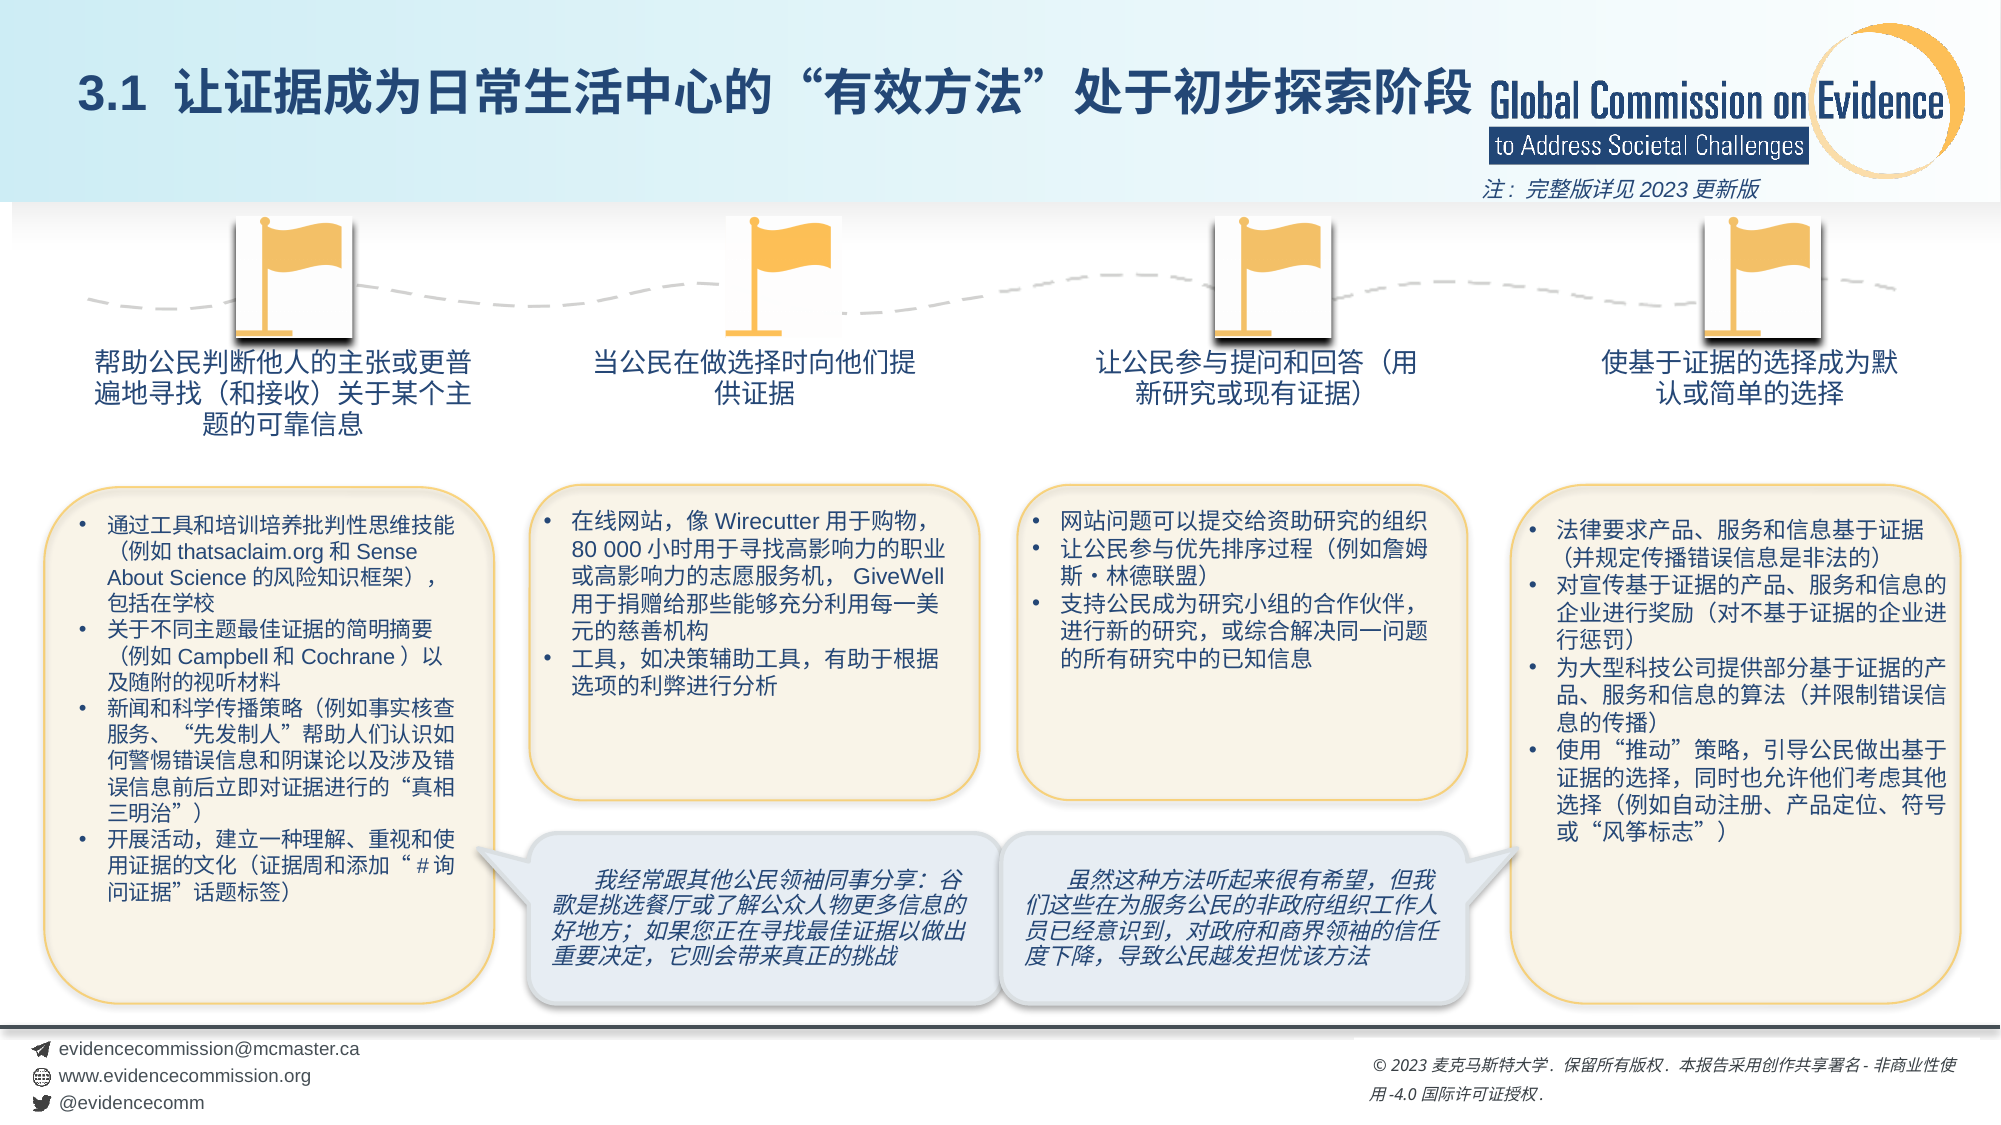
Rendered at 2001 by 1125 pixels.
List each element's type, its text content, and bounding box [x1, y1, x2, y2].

text_box [1530, 484, 1941, 508]
text_box [528, 503, 981, 802]
text_box [1509, 853, 1962, 1005]
text_box [1032, 484, 1452, 499]
text_box 网站问题可以提交给资助研究的组织 让公民参与优先排序过程（例如詹姆斯•林德联盟） 支持公民成为研究小组的合作伙伴，进行新的研究，或综合解决同一问题的所有研究中的已知信息 [1017, 499, 1458, 679]
text_box [43, 510, 496, 1005]
text_box [1016, 506, 1469, 801]
text_box 让公民参与提问和回答（用新研究或现有证据） [1042, 339, 1443, 417]
text_box 我经常跟其他公民领袖同事分享：谷歌是挑选餐厅或了解公众人物更多信息的好地方；如果您正在寻找最佳证据以做出重要决定，它则会带来真正的挑战 [477, 832, 1000, 1005]
text_box 通过工具和培训培养批判性思维技能（例如thatsaclaim.org和Sense About Science的风险知识框架），包括在学校 关于不同主题最佳证据的简明摘要（例如Campbell和Cochrane）以及随附的视听材料 新闻和科学传播策略（例如事实核查服务、“先发制人”帮助人们认识如何警惕错误信息和阴谋论以及涉及错误信息前后立即对证据进行的“真相三明治”） 开展活动，建立一种理解、重视和使用证据的文化（证据周和添加“#询问证据”话题标签） [64, 503, 478, 912]
picture [74, 216, 1908, 338]
picture [0, 0, 2001, 202]
text_box 当公民在做选择时向他们提供证据 [566, 339, 943, 447]
text_box [1509, 535, 1514, 848]
text_box 在线网站，像Wirecutter用于购物，80 000小时用于寻找高影响力的职业或高影响力的志愿服务机，GiveWell用于捐赠给那些能够充分利用每一美元的慈善机构 工具，如决策辅助工具，有助于根据选项的利弊进行分析 [528, 499, 968, 707]
text_box 注: 完整版详见2023更新版 [1466, 167, 1773, 209]
text_box [545, 483, 965, 499]
text_box 虽然这种方法听起来很有希望，但我们这些在为服务公民的非政府组织工作人员已经意识到，对政府和商界领袖的信任度下降，导致公民越发担忧该方法 [1000, 832, 1519, 1005]
text_box 帮助公民判断他人的主张或更普遍地寻找（和接收）关于某个主题的可靠信息 [38, 339, 500, 509]
text_box 3.1 让证据成为日常生活中心的“有效方法”处于初步探索阶段 [62, 8, 1492, 174]
text_box 法律要求产品、服务和信息基于证据 （并规定传播错误信息是非法的） 对宣传基于证据的产品、服务和信息的企业进行奖励（对不基于证据的企业进行惩罚） 为大型科技公司提供部分基于证据的产品、服务和信息的算法（并限制错误信息的传播） 使用“推动”策略，引导公民做出基于证据的选择，同时也允许他们考虑其他选择（例如自动注册、产品定位、符号或“风筝标志”） [1514, 508, 1963, 853]
text_box 使基于证据的选择成为默认或简单的选择 [1554, 339, 1917, 417]
text_box © 2023麦克马斯特大学. 保留所有版权. 本报告采用创作共享署名-非商业性使用-4.0国际许可证授权. [1354, 1037, 1980, 1112]
